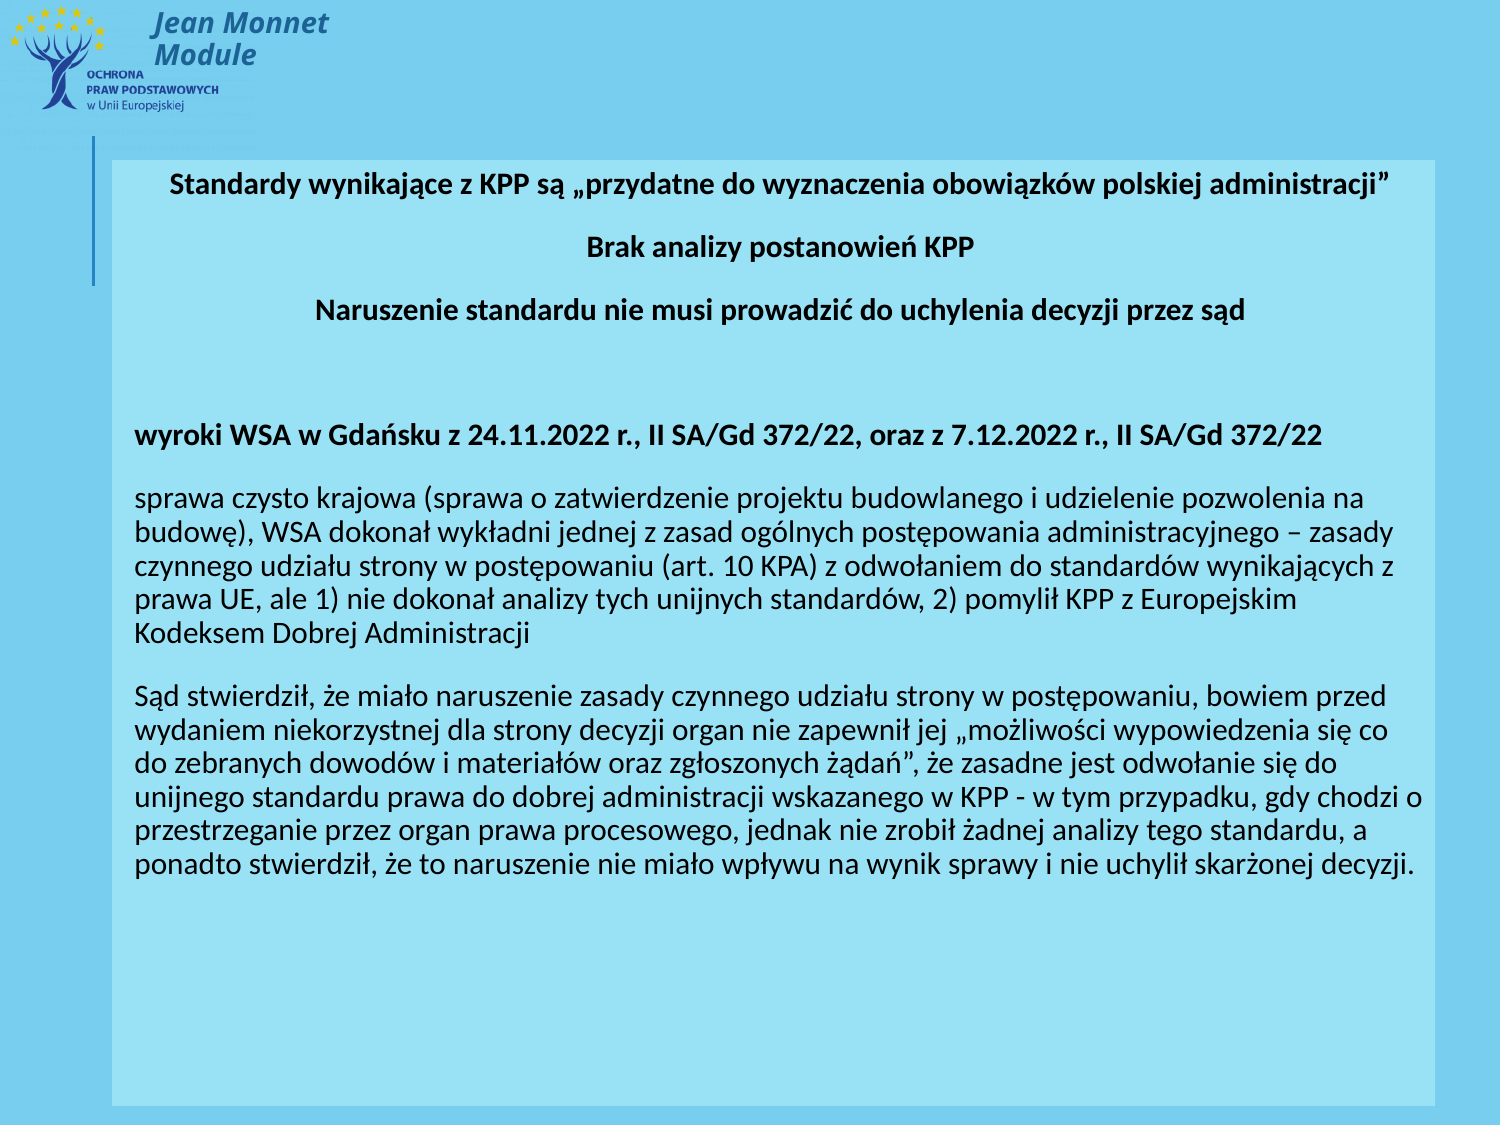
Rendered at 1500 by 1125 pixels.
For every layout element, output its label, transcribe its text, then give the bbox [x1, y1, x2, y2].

list Standardy wynikające z KPP są „przydatne do wyznaczenia obowiązków polskiej administracji” Brak analizy postanowień KPP Naruszenie standardu nie musi prowadzić do uchylenia decyzji przez sąd wyroki WSA w Gdańsku z 24.11.2022 r., II SA/Gd 372/22, oraz z 7.12.2022 r., II SA/Gd 372/22 sprawa czysto krajowa (sprawa o zatwierdzenie projektu budowlanego i udzielenie pozwolenia na budowę), WSA dokonał wykładni jednej z zasad ogólnych postępowania administracyjnego – zasady czynnego udziału strony w postępowaniu (art. 10 KPA) z odwołaniem do standardów wynikających z prawa UE, ale 1) nie dokonał analizy tych unijnych standardów, 2) pomylił KPP z Europejskim Kodeksem Dobrej Administracji Sąd stwierdził, że miało naruszenie zasady czynnego udziału strony w postępowaniu, bowiem przed wydaniem niekorzystnej dla strony decyzji organ nie zapewnił jej „możliwości wypowiedzenia się co do zebranych dowodów i materiałów oraz zgłoszonych żądań”, że zasadne jest odwołanie się do unijnego standardu prawa do dobrej administracji wskazanego w KPP - w tym przypadku, gdy chodzi o przestrzeganie przez organ prawa procesowego, jednak nie zrobił żadnej analizy tego standardu, a ponadto stwierdził, że to naruszenie nie miało wpływu na wynik sprawy i nie uchylił skarżonej decyzji. [112, 160, 1436, 1106]
text_box Jean Monnet Module [263, 1, 425, 80]
picture [0, 0, 256, 161]
